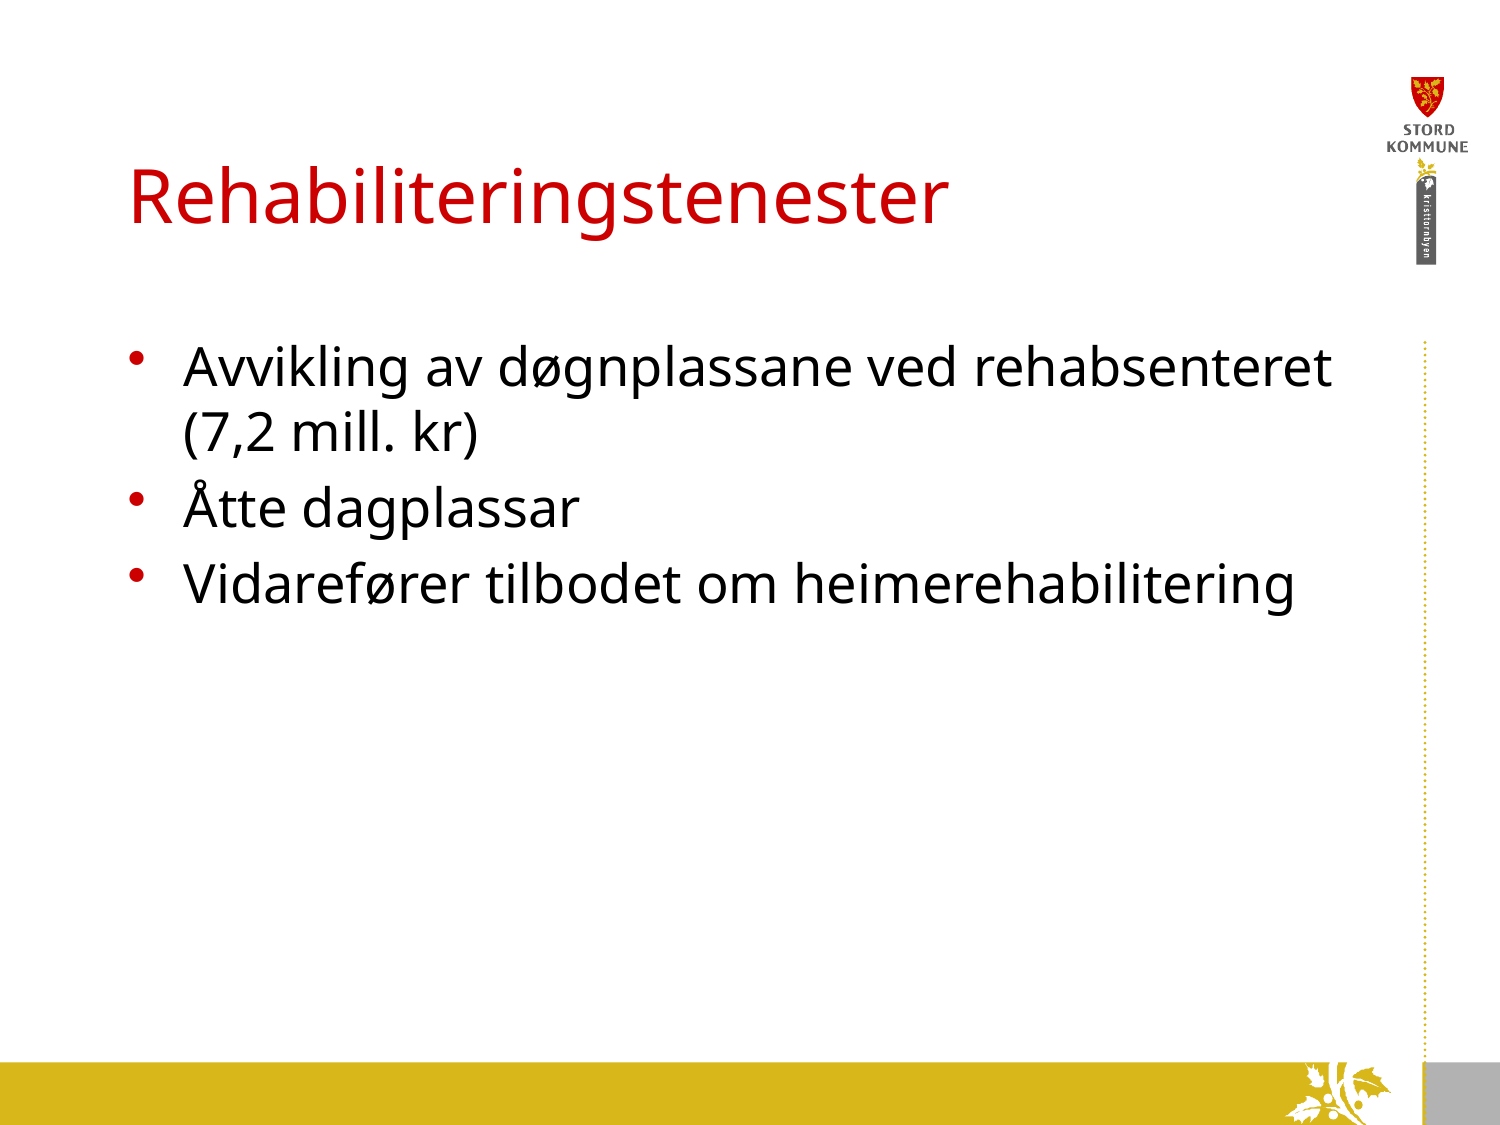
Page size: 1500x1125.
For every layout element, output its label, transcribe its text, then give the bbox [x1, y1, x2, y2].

list Avvikling av døgnplassane ved rehabsenteret (7,2 mill. kr) Åtte dagplassar Vidarefører tilbodet om heimerehabilitering [112, 324, 1388, 1001]
title Rehabiliteringstenester [112, 99, 1388, 288]
